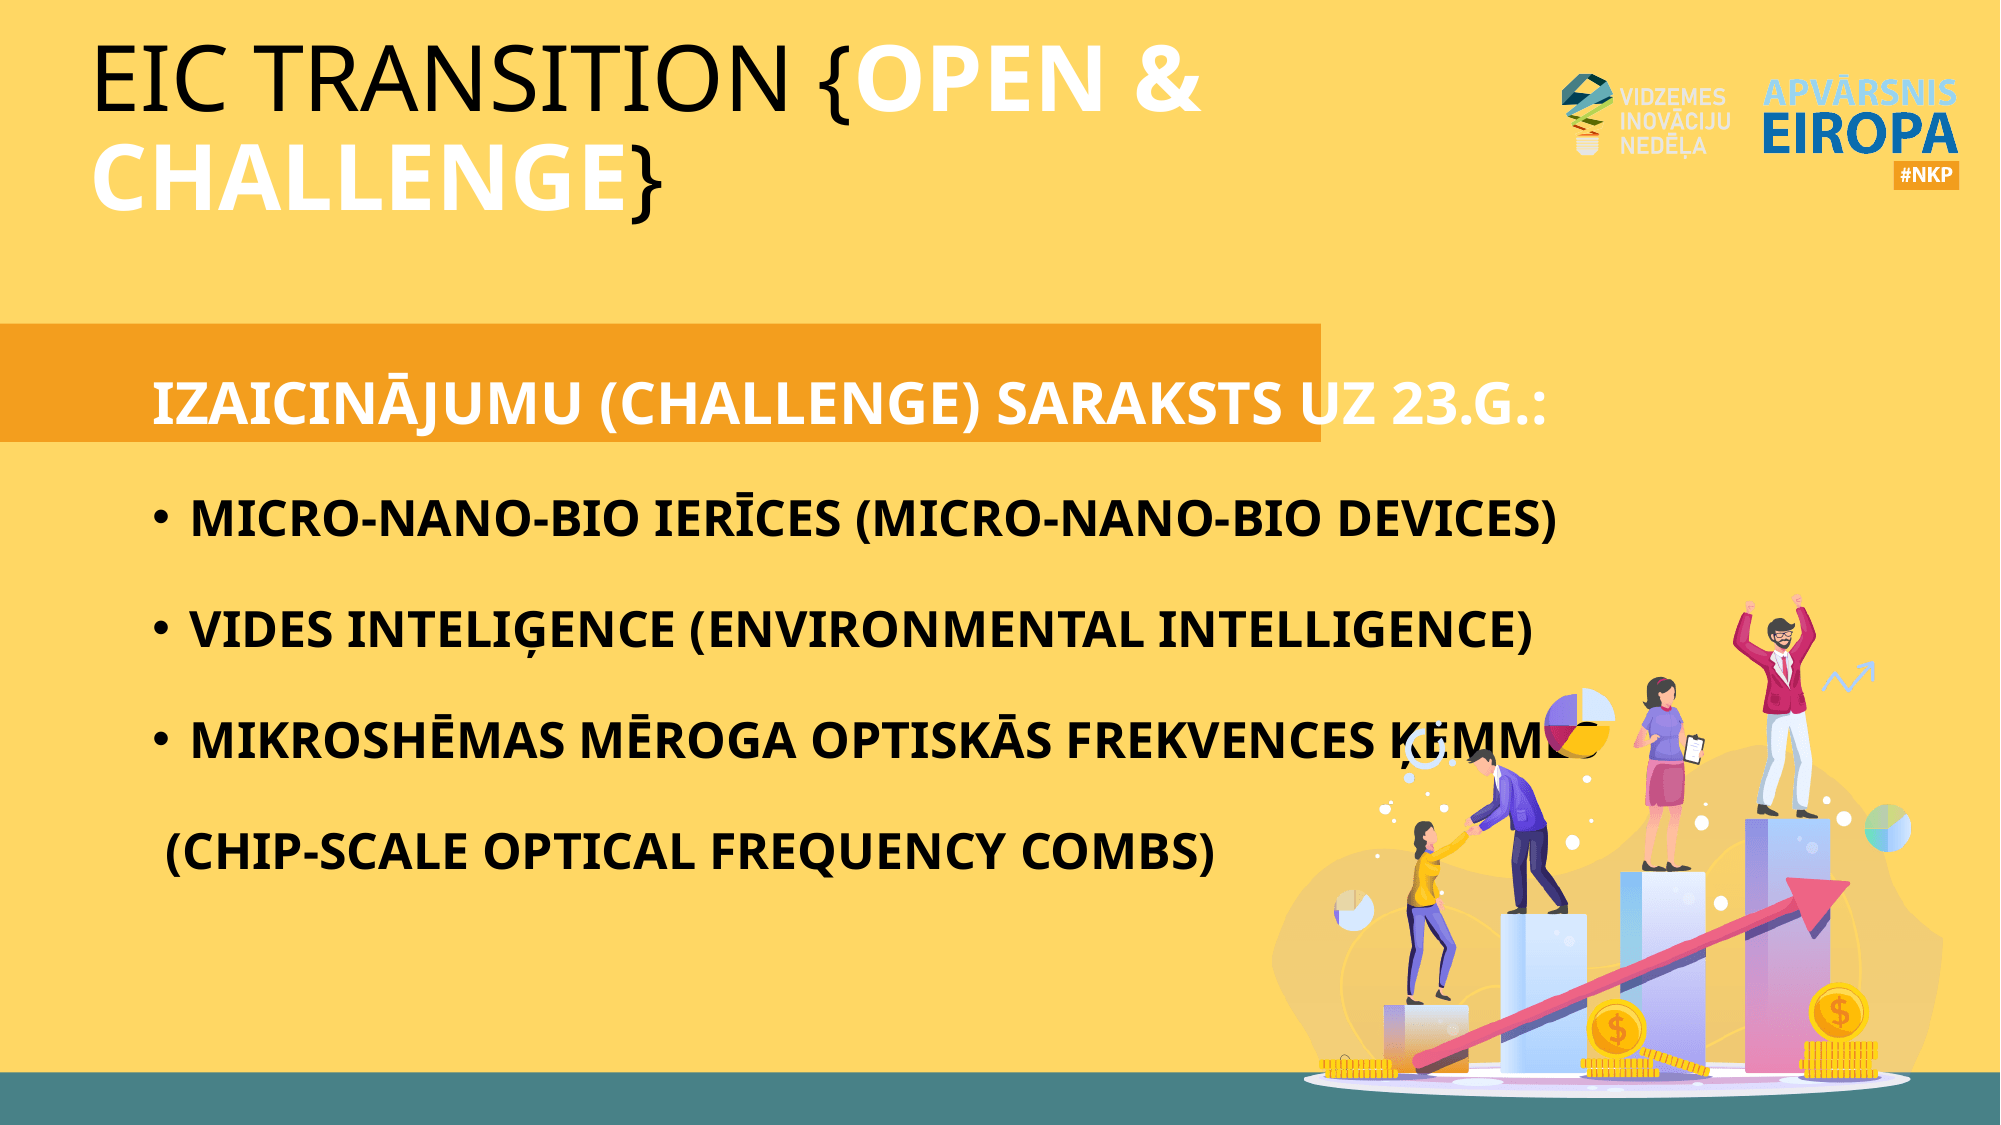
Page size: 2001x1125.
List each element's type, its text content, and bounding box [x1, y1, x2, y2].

text_box [0, 323, 137, 443]
picture [1207, 587, 2000, 1104]
text_box [499, 532, 1500, 594]
title EIC TRANSITION {OPEN & CHALLENGE} [74, 22, 1800, 241]
picture [1759, 73, 1960, 190]
list Izaicinājumu (challenge) saraksts uz 23.g.: Micro-Nano-Bio ierīces (Micro-Nano-Bio devices) Vides inteliģence (Environmental intelligence) Mikroshēmas mēroga optiskās frekvences ķemmes (Chip-scale optical frequency combs) [137, 323, 1863, 1038]
text_box [0, 1071, 2000, 1125]
picture [1561, 73, 1731, 159]
